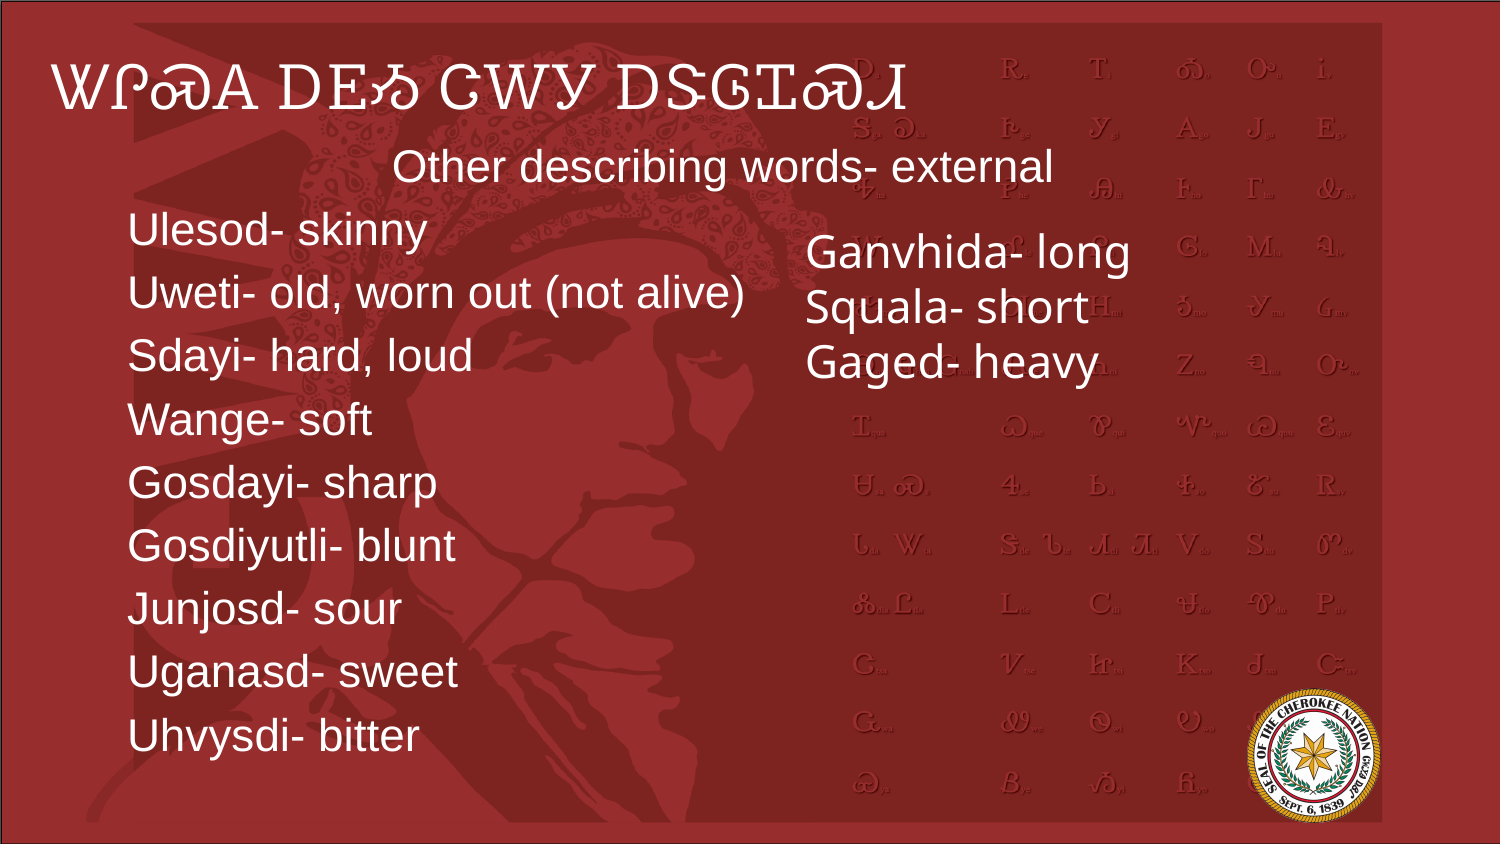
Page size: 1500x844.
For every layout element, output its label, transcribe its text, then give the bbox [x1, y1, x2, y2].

text_box Other describing words- external Ulesod- skinny Uweti- old, worn out (not alive) Sdayi- hard, loud Wange- soft Gosdayi- sharp Gosdiyutli- blunt Junjosd- sour Uganasd- sweet Uhvysdi- bitter [112, 113, 1335, 830]
title ᏔᎵᏍᎪ ᎠᎬᏱ ᏣᎳᎩ ᎠᏕᎶᏆᏍᏗ [34, 24, 1437, 137]
text_box Ganvhida- long Squala- short Gaged- heavy [789, 207, 1363, 819]
picture [0, 0, 1500, 844]
